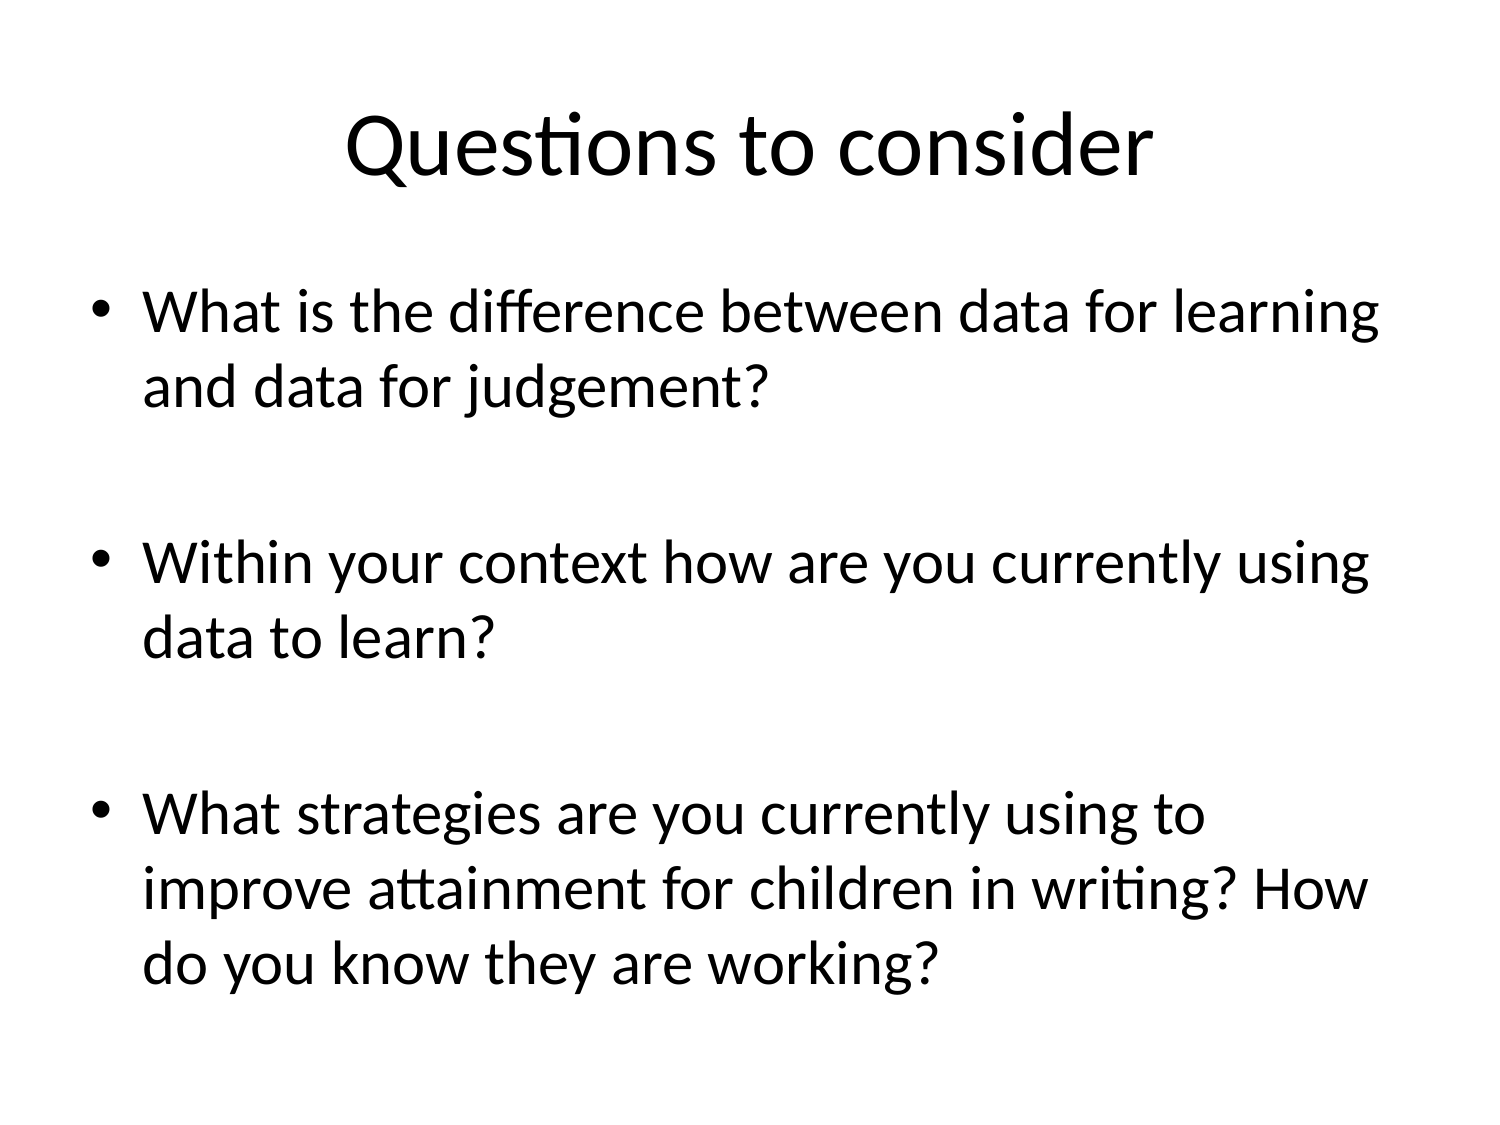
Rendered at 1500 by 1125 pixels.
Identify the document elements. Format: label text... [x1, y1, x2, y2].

list What is the difference between data for learning and data for judgement? Within your context how are you currently using data to learn? What strategies are you currently using to improve attainment for children in writing? How do you know they are working? [75, 262, 1425, 1005]
title Questions to consider [75, 45, 1425, 233]
